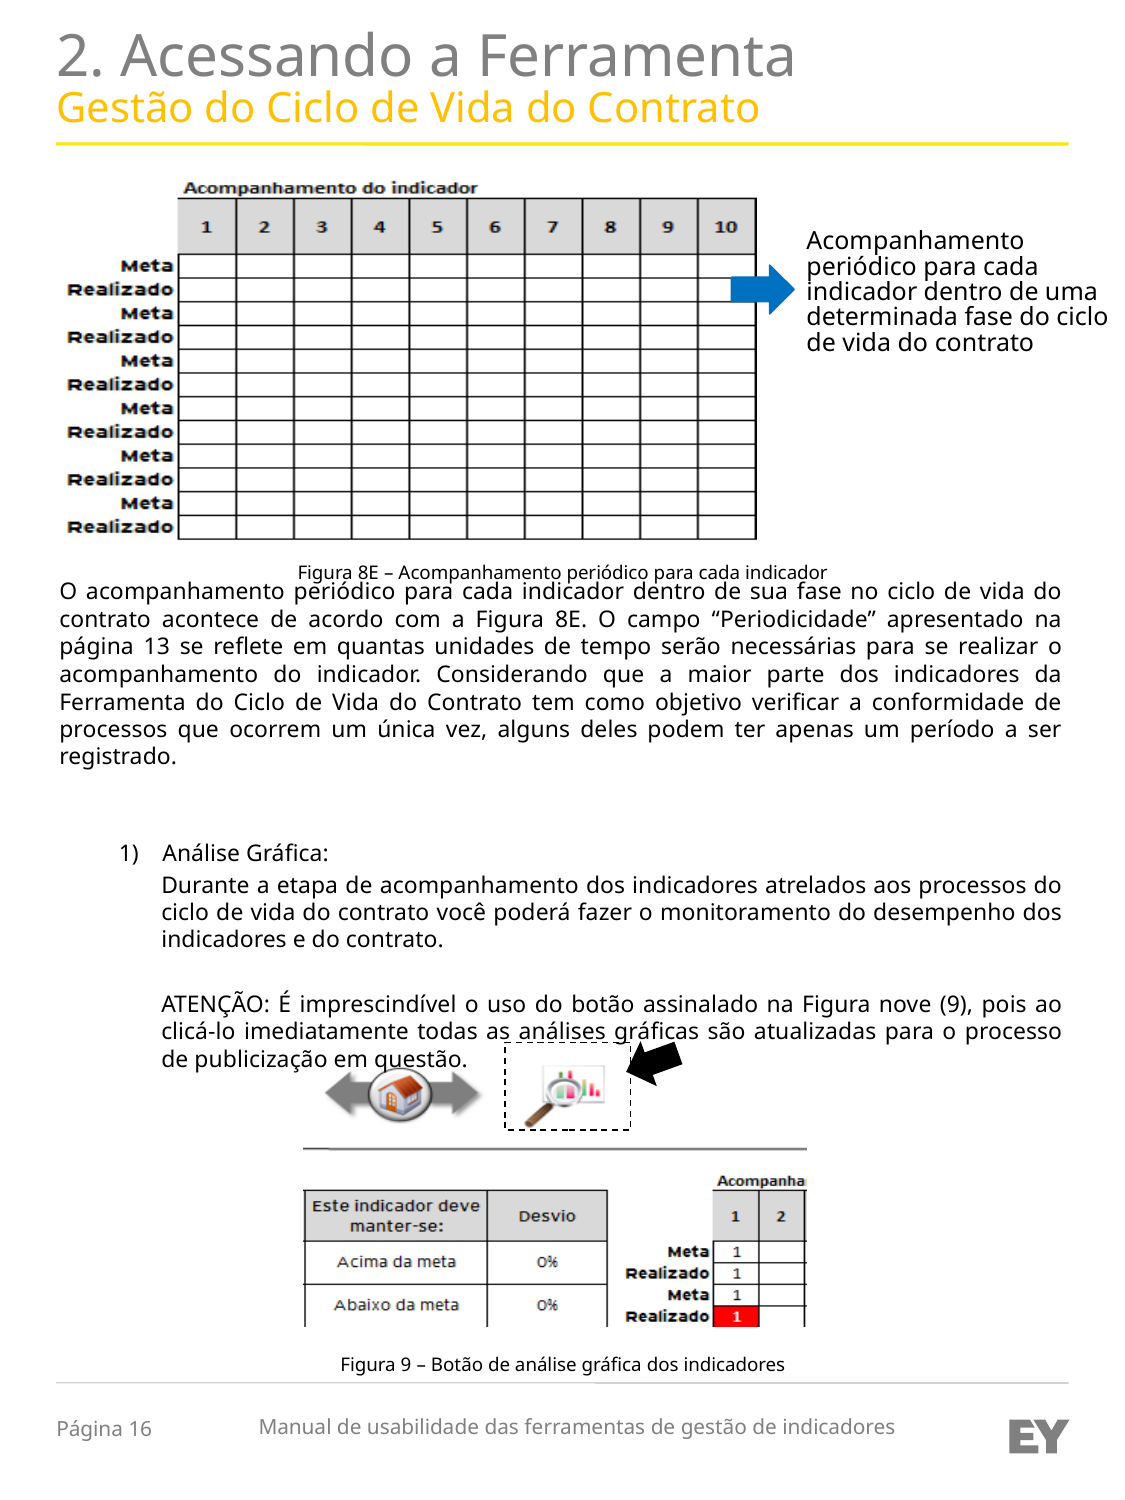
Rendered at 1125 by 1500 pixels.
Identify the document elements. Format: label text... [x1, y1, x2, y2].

picture [55, 170, 758, 555]
text_box Acompanhamento periódico para cada indicador dentro de uma determinada fase do ciclo de vida do contrato [806, 223, 1118, 357]
text_box Figura 8E – Acompanhamento periódico para cada indicador [157, 558, 968, 584]
text_box Figura 9 – Botão de análise gráfica dos indicadores [157, 1349, 968, 1375]
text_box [302, 1038, 807, 1327]
text_box [763, 263, 797, 316]
title 2. Acessando a Ferramenta Gestão do Ciclo de Vida do Contrato [56, 28, 1069, 138]
list O acompanhamento periódico para cada indicador dentro de sua fase no ciclo de vida do contrato acontece de acordo com a Figura 8E. O campo “Periodicidade” apresentado na página 13 se reflete em quantas unidades de tempo serão necessárias para se realizar o acompanhamento do indicador. Considerando que a maior parte dos indicadores da Ferramenta do Ciclo de Vida do Contrato tem como objetivo verificar a conformidade de processos que ocorrem um única vez, alguns deles podem ter apenas um período a ser registrado. Análise Gráfica: Durante a etapa de acompanhamento dos indicadores atrelados aos processos do ciclo de vida do contrato você poderá fazer o monitoramento do desempenho dos indicadores e do contrato. ATENÇÃO: É imprescindível o uso do botão assinalado na Figura nove (9), pois ao clicá-lo imediatamente todas as análises gráficas são atualizadas para o processo de publicização em questão. [59, 170, 1064, 1349]
